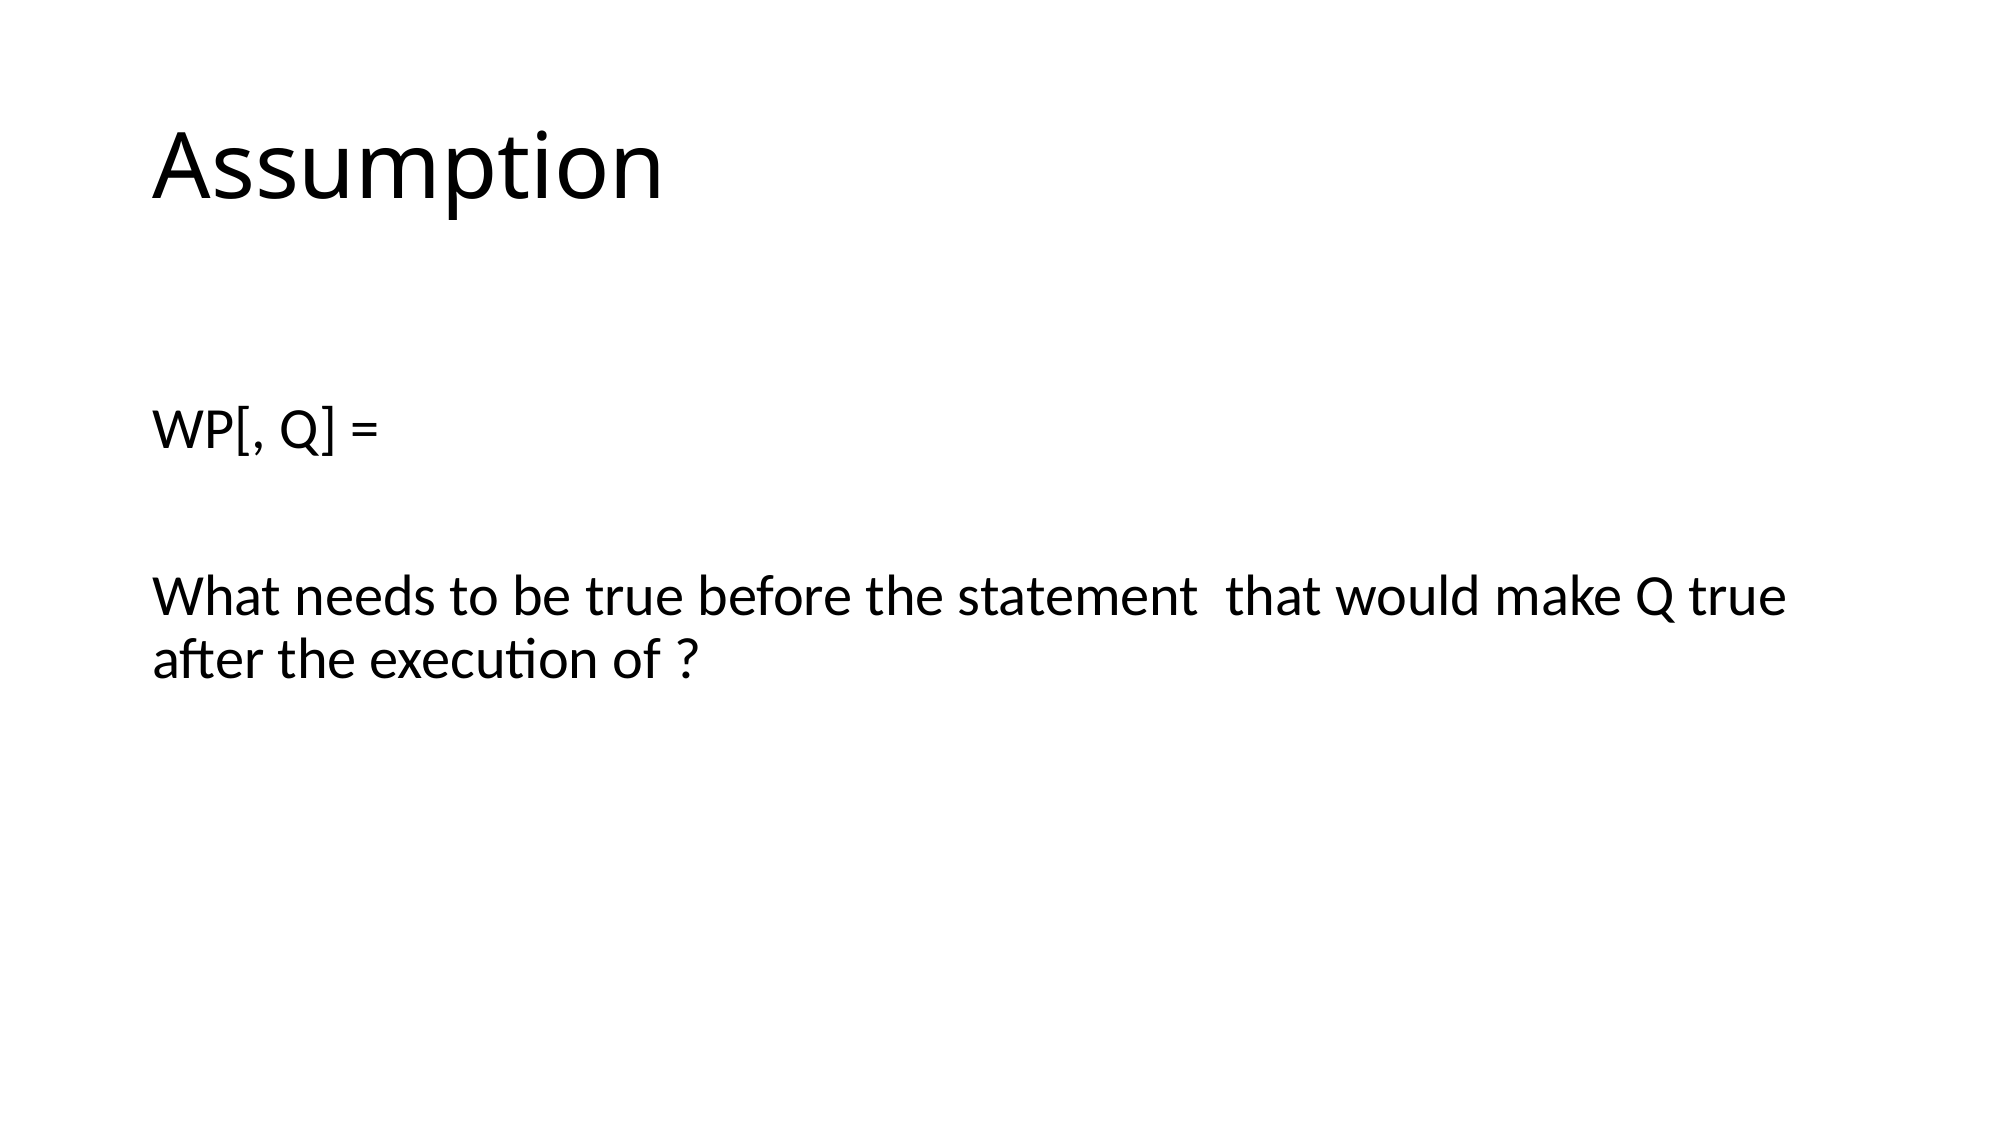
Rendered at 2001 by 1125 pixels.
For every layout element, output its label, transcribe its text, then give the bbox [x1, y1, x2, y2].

title Assumption [137, 59, 1863, 278]
